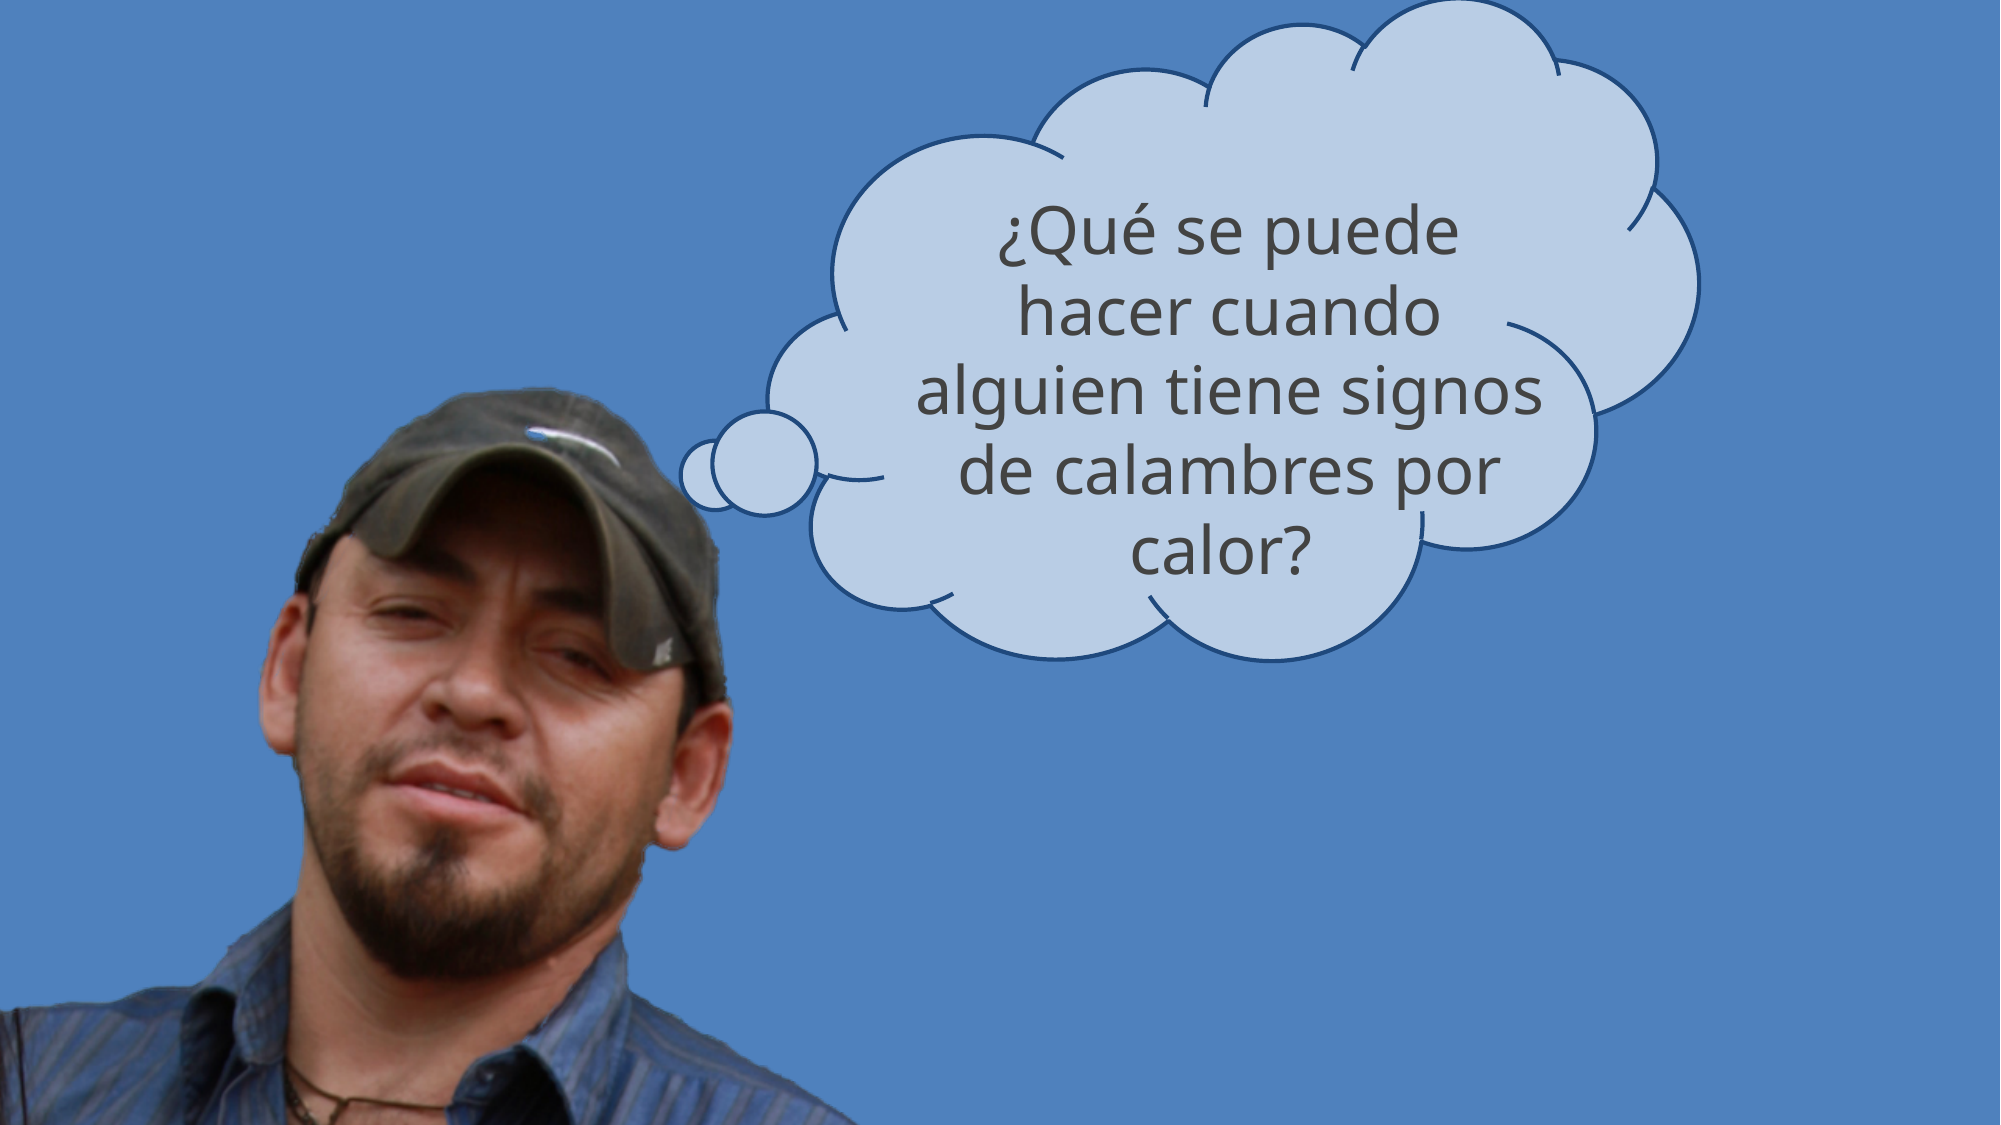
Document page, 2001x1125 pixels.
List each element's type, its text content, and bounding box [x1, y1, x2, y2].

text_box [830, 0, 1702, 502]
text_box ¿Qué se puede hacer cuando alguien tiene signos de calambres por calor? [887, 180, 1573, 596]
picture [0, 287, 888, 1125]
text_box [891, 596, 1403, 664]
